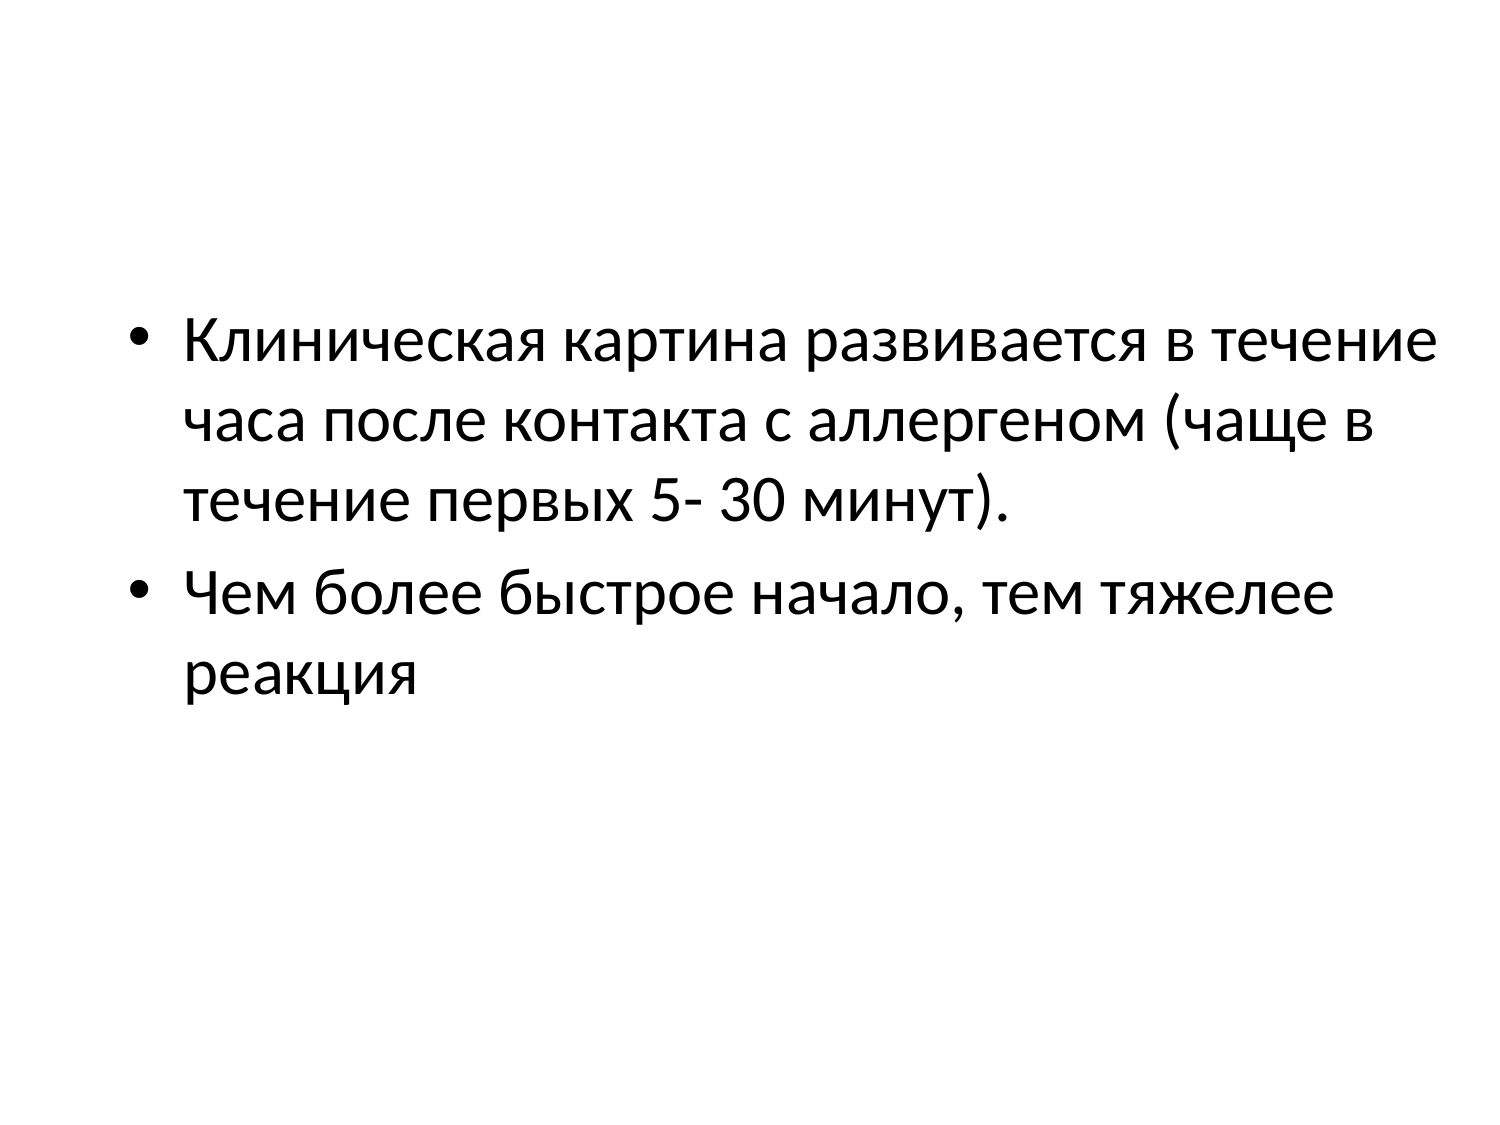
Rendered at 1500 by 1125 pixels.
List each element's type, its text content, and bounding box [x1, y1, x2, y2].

list Клиническая картина развивается в течение часа после контакта с аллергеном (чаще в течение первых 5- 30 минут). Чем более быстрое начало, тем тяжелее реакция [112, 287, 1463, 1030]
